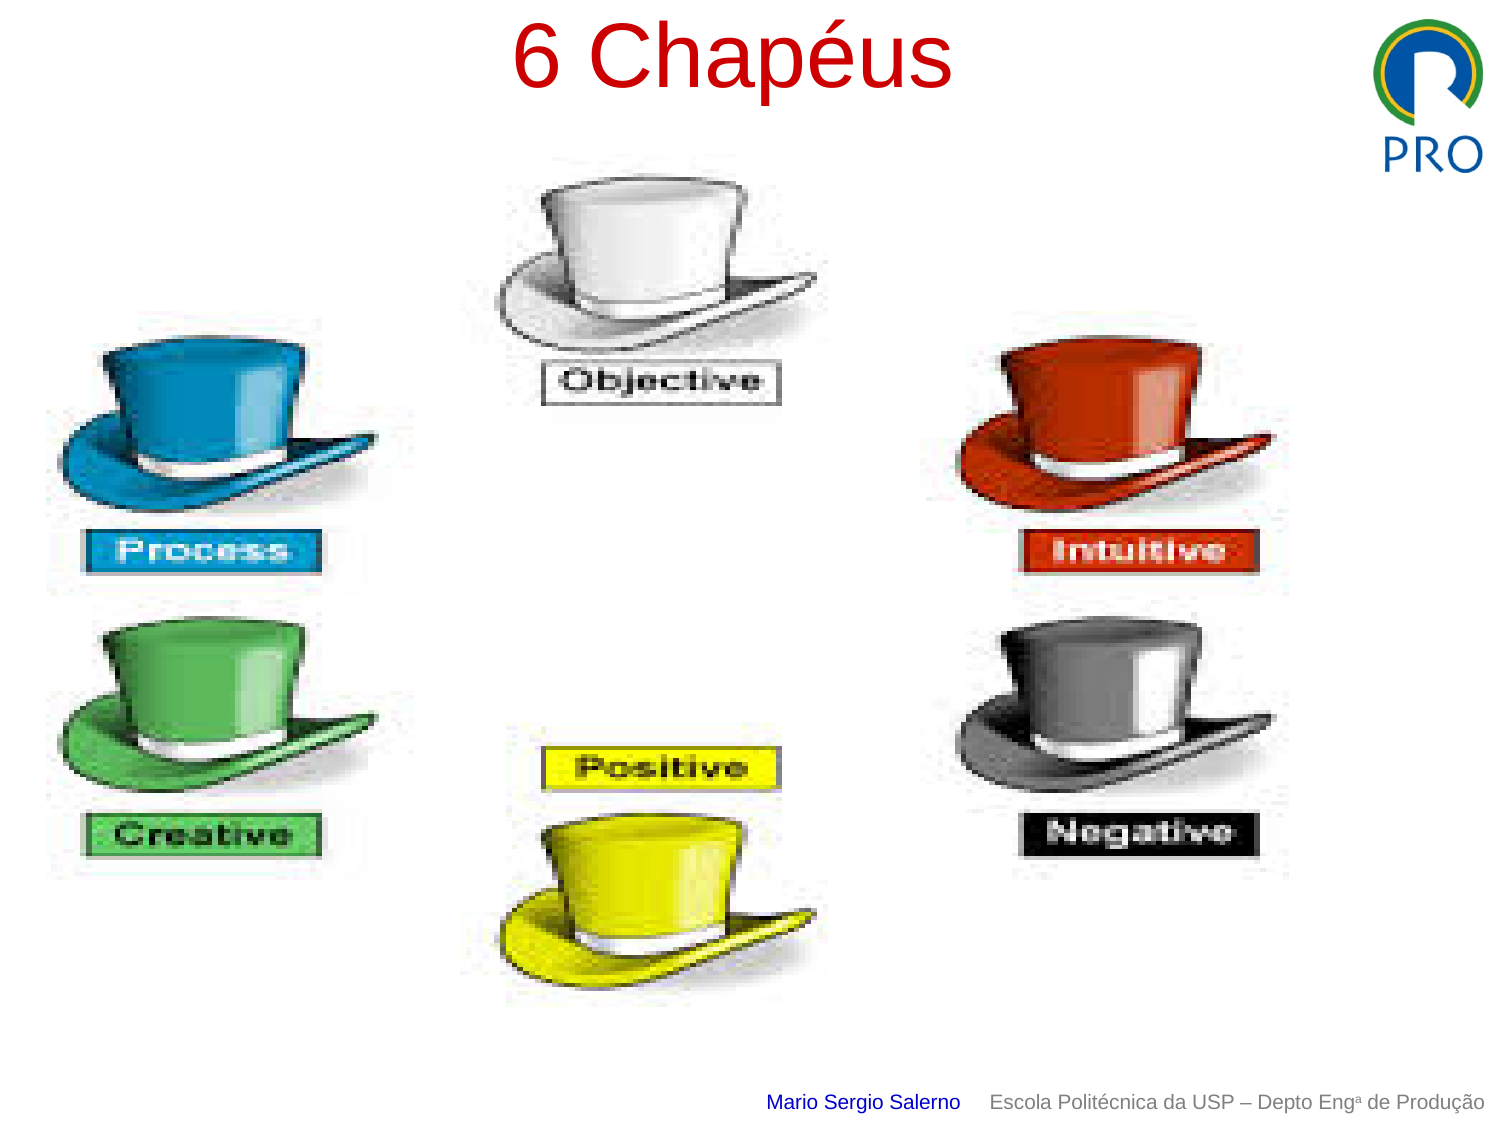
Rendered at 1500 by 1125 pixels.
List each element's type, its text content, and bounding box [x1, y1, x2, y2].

text_box 6 Chapéus [0, 0, 1365, 102]
footer Mario Sergio Salerno Escola Politécnica da USP – Depto Enga de Produção [342, 1080, 1500, 1125]
picture [1373, 19, 1483, 173]
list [0, 154, 1341, 1011]
